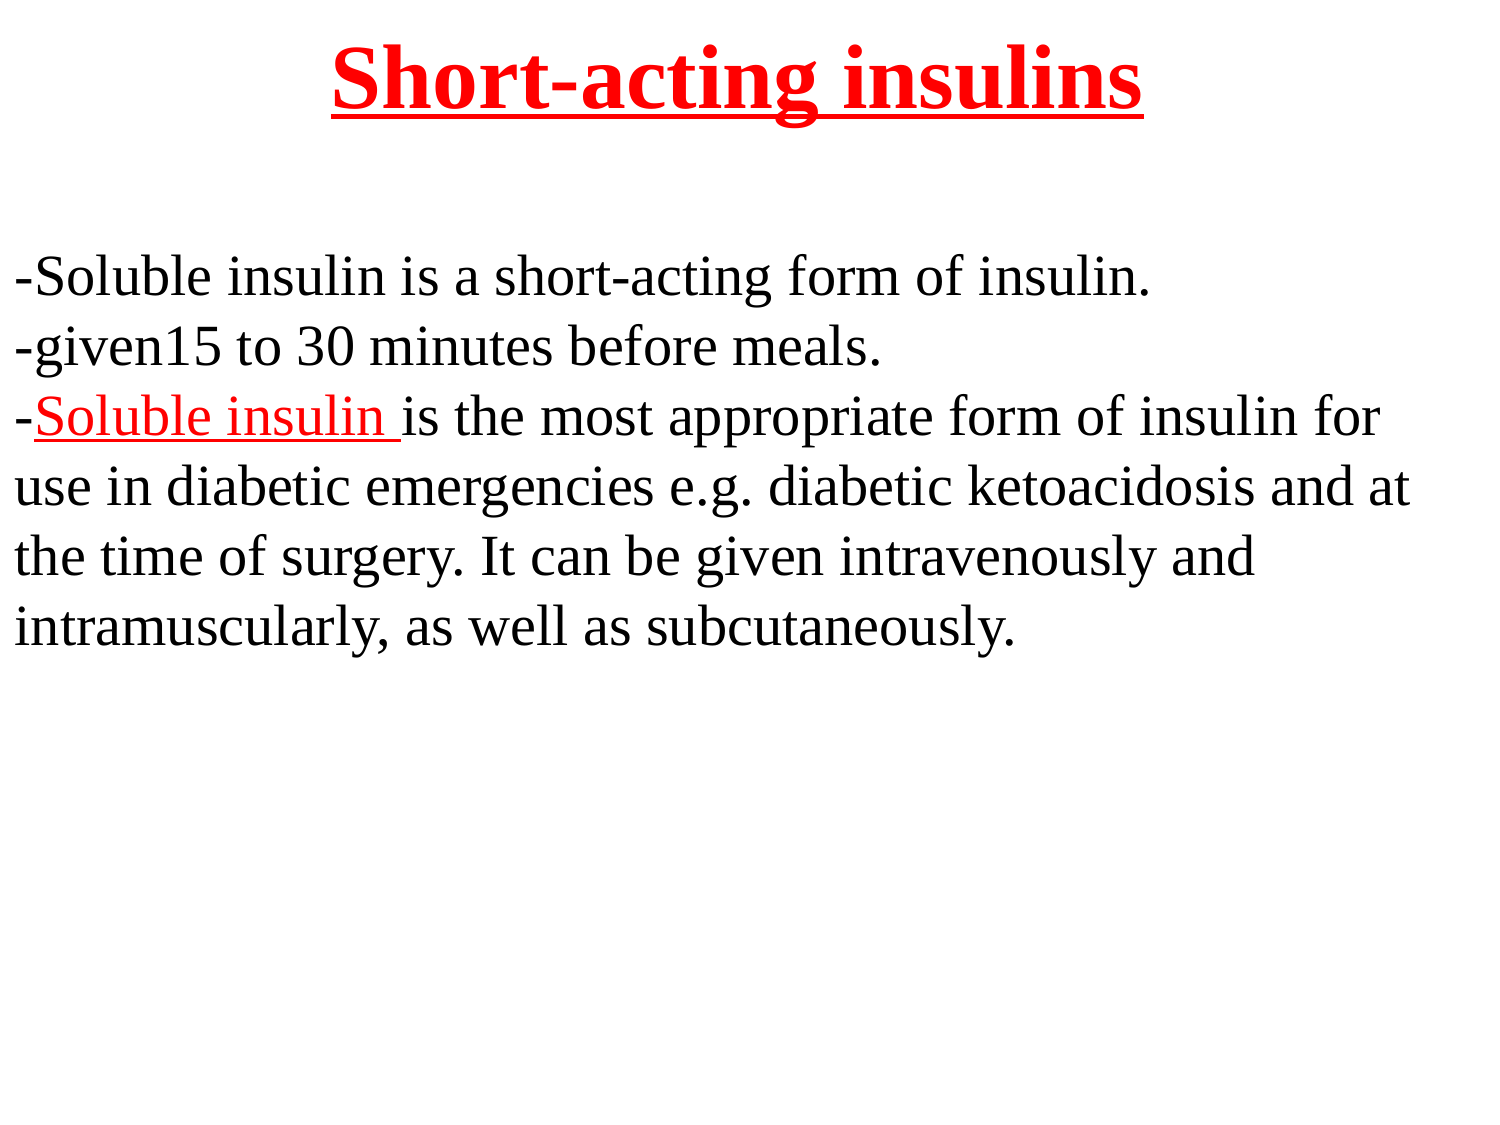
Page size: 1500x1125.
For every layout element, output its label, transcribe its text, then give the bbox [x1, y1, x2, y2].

text_box Short-acting insulins -Soluble insulin is a short-acting form of insulin. -given15 to 30 minutes before meals. -Soluble insulin is the most appropriate form of insulin for use in diabetic emergencies e.g. diabetic ketoacidosis and at the time of surgery. It can be given intravenously and intramuscularly, as well as subcutaneously. [0, 9, 1475, 735]
